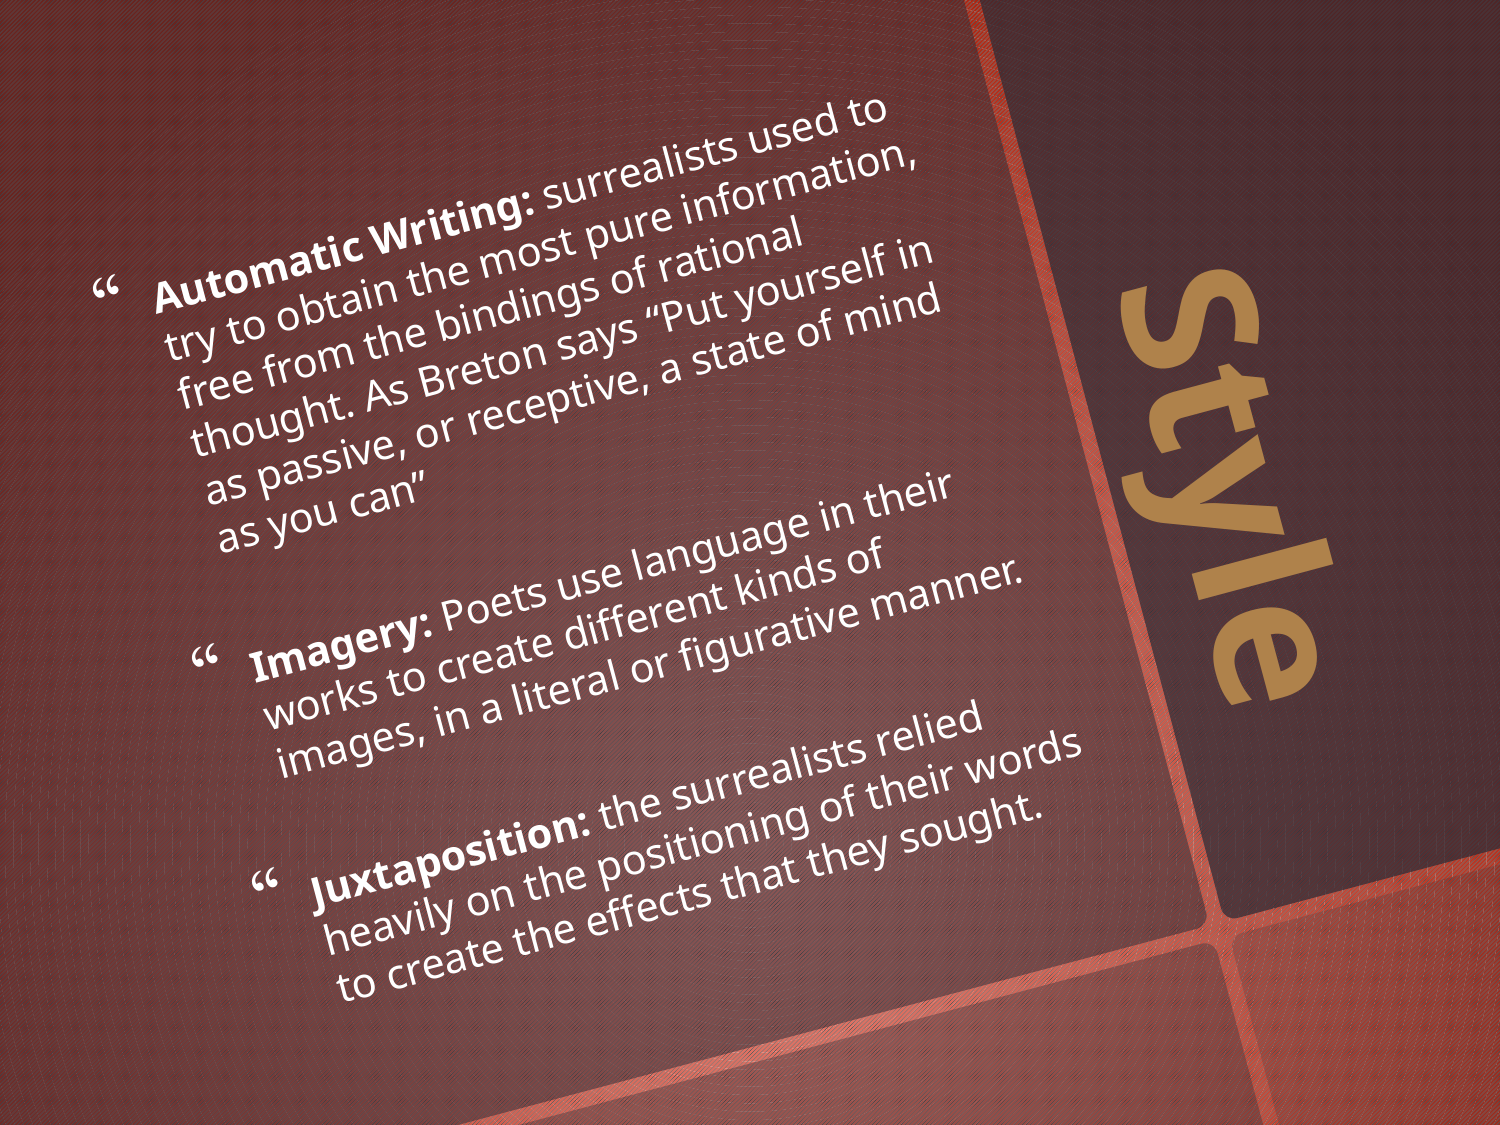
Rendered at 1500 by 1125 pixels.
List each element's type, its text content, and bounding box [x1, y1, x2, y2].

list Automatic Writing: surrealists used to try to obtain the most pure information, free from the bindings of rational thought. As Breton says “Put yourself in as passive, or receptive, a state of mind as you can” Imagery: Poets use language in their works to create different kinds of images, in a literal or figurative manner. Juxtaposition: the surrealists relied heavily on the positioning of their words to create the effects that they sought. [70, 57, 1135, 1055]
title Style [1027, 71, 1460, 897]
